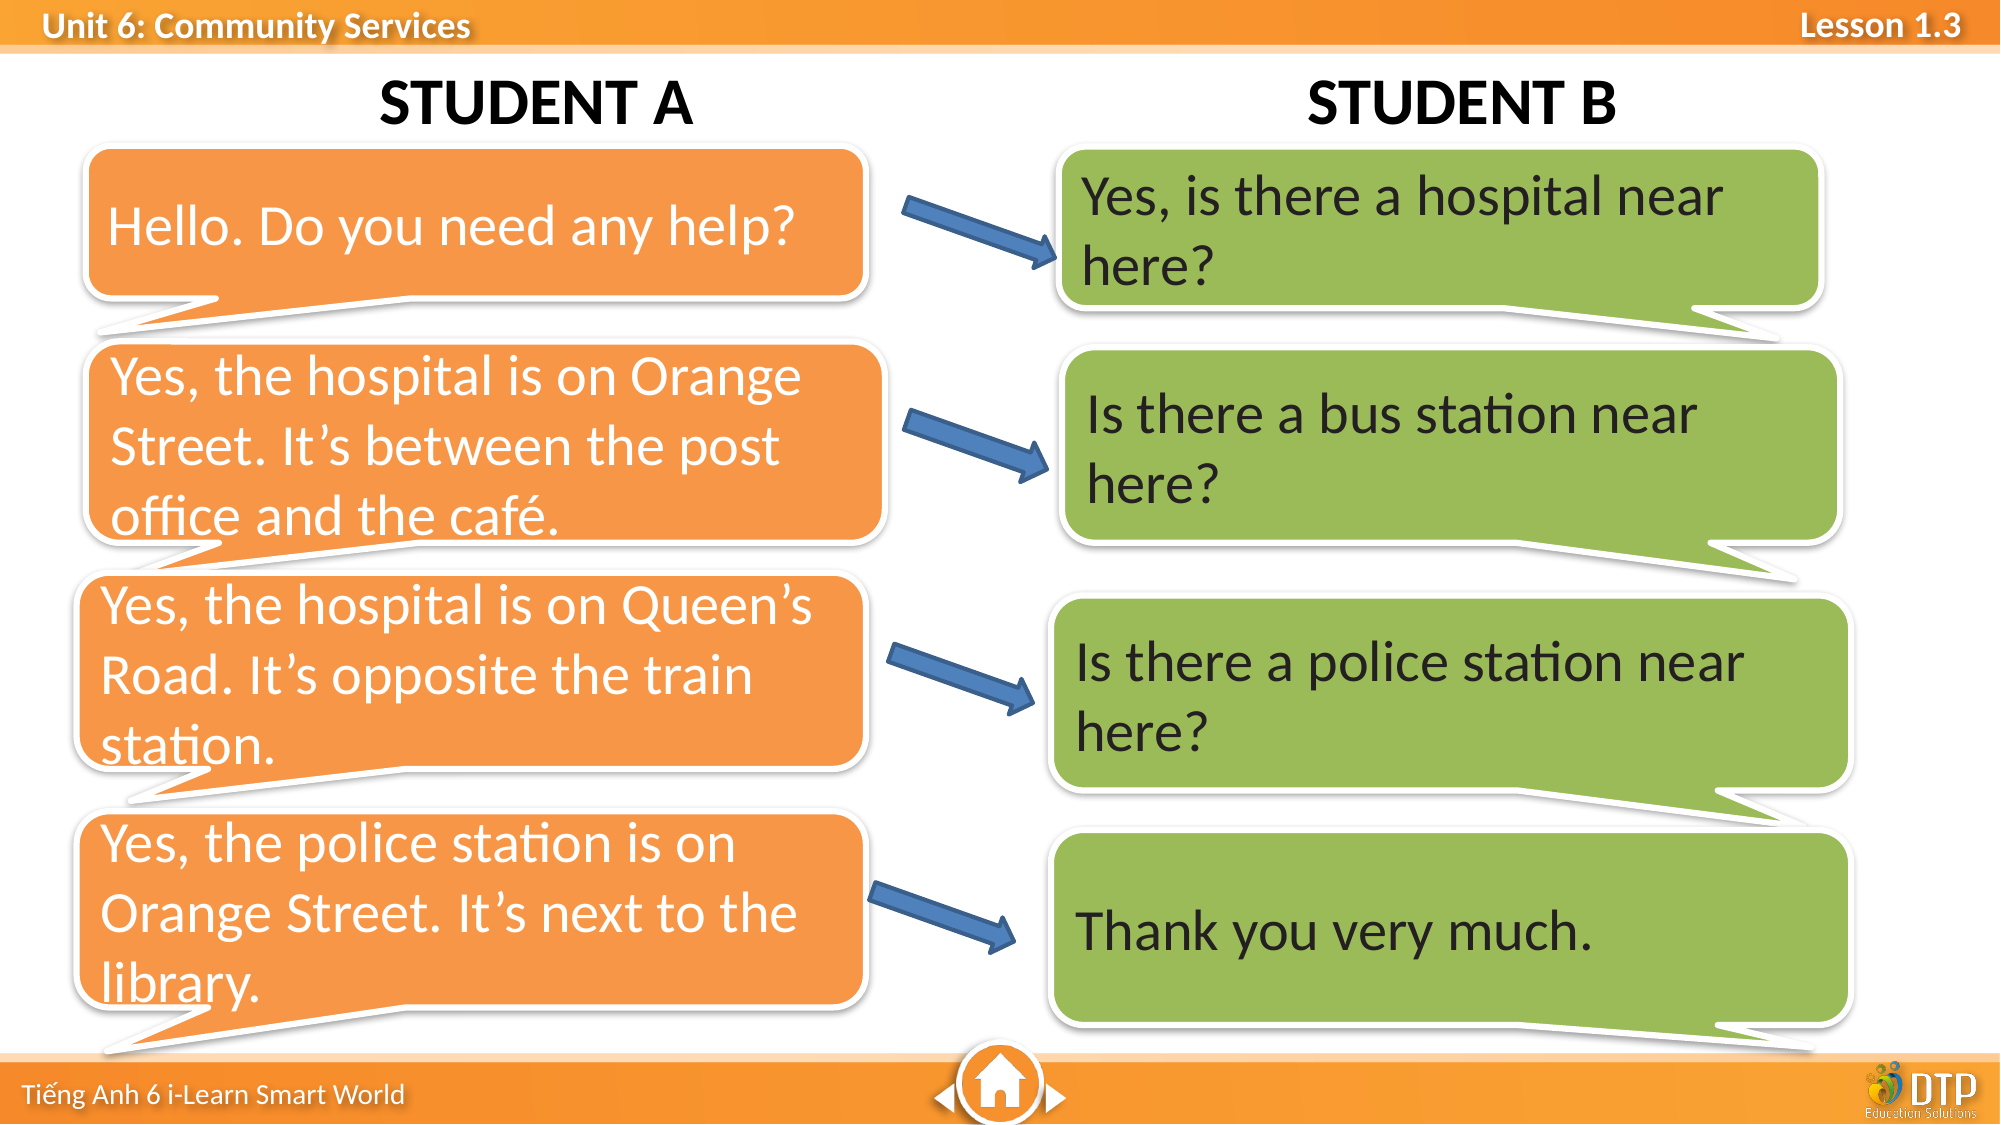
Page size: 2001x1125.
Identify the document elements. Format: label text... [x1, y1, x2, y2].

picture [0, 0, 2000, 1125]
text_box Hello. Do you need any help? [82, 142, 870, 336]
text_box [886, 641, 1035, 717]
text_box STUDENT A [364, 50, 710, 146]
text_box Yes, the hospital is on Orange Street. It’s between the post office and the café. [82, 338, 889, 568]
text_box [901, 407, 1050, 485]
text_box [867, 880, 1017, 955]
text_box [901, 194, 1057, 271]
text_box Yes, is there a hospital near here? [1055, 143, 1825, 342]
text_box Thank you very much. [1047, 826, 1855, 1051]
text_box Is there a police station near here? [1047, 592, 1855, 825]
text_box STUDENT B [1292, 50, 1634, 146]
text_box Is there a bus station near here? [1058, 344, 1844, 583]
text_box Yes, the police station is on Orange Street. It’s next to the library. [73, 808, 870, 1055]
text_box Yes, the hospital is on Queen’s Road. It’s opposite the train station. [73, 569, 870, 804]
